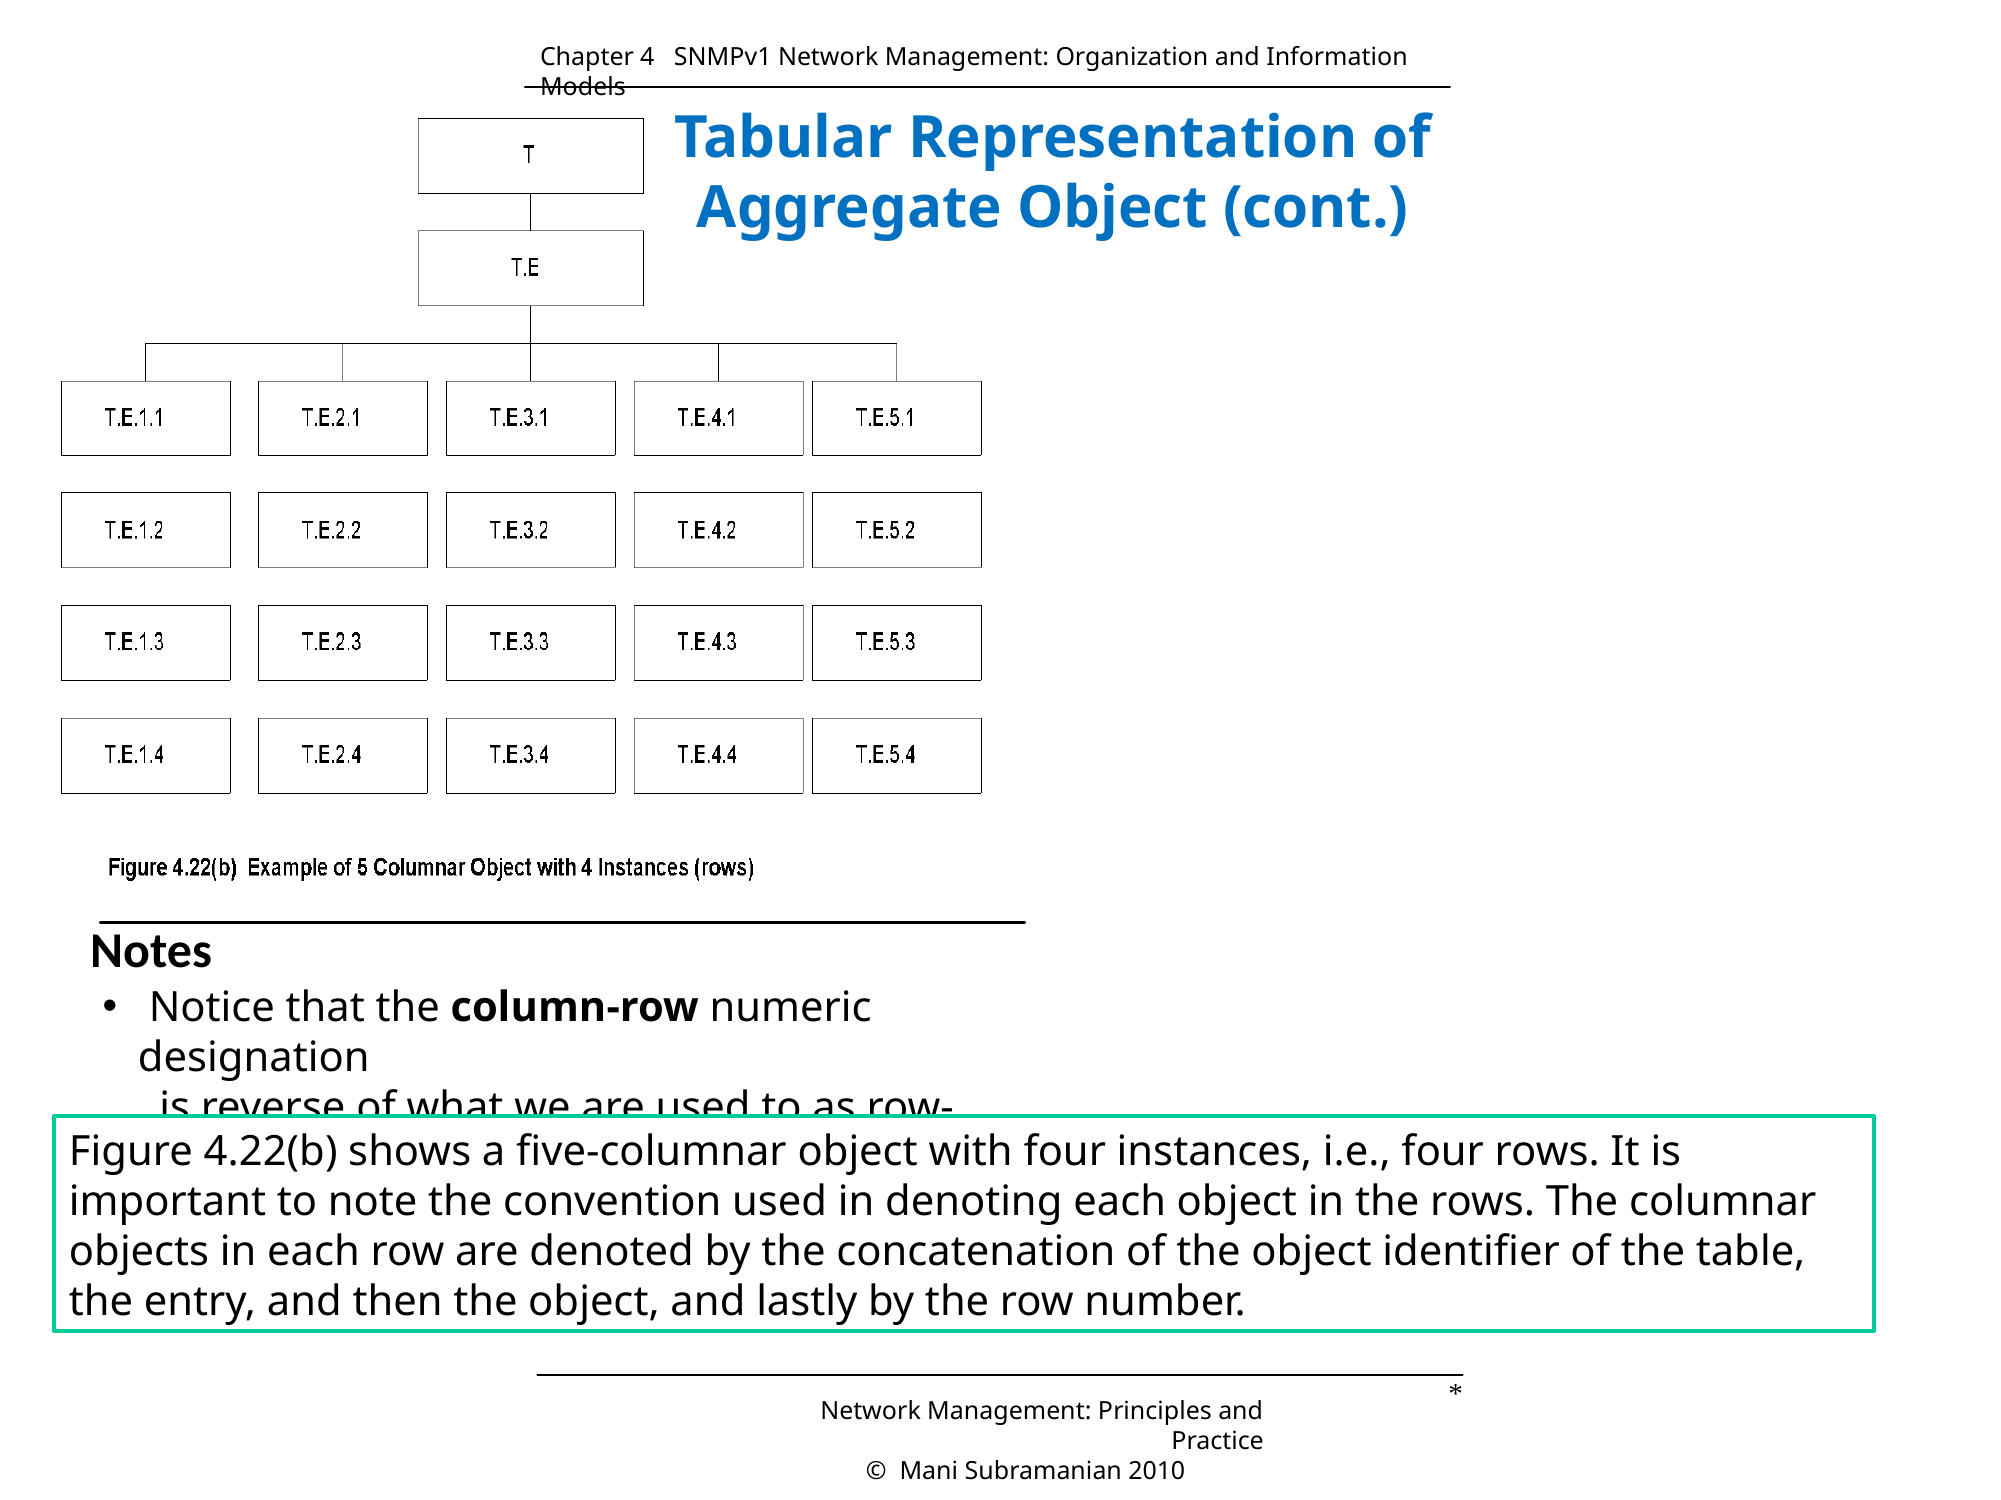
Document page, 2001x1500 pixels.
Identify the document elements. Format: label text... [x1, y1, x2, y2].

text_box Tabular Representation of Aggregate Object (cont.) [583, 92, 1522, 248]
text_box Figure 4.22(b) shows a five-columnar object with four instances, i.e., four rows. It is important to note the convention used in denoting each object in the rows. The columnar objects in each row are denoted by the concatenation of the object identifier of the table, the entry, and then the object, and lastly by the row number. [52, 1114, 1876, 1333]
text_box Chapter 4 SNMPv1 Network Management: Organization and Information Models [525, 33, 1463, 79]
text_box Network Management: Principles and Practice © Mani Subramanian 2010 [737, 1387, 1243, 1463]
text_box Notes [0, 909, 250, 985]
text_box * [1243, 1366, 1479, 1467]
text_box Notice that the column-row numeric designation is reverse of what we are used to as row-column [87, 972, 1038, 1089]
picture [57, 114, 984, 900]
